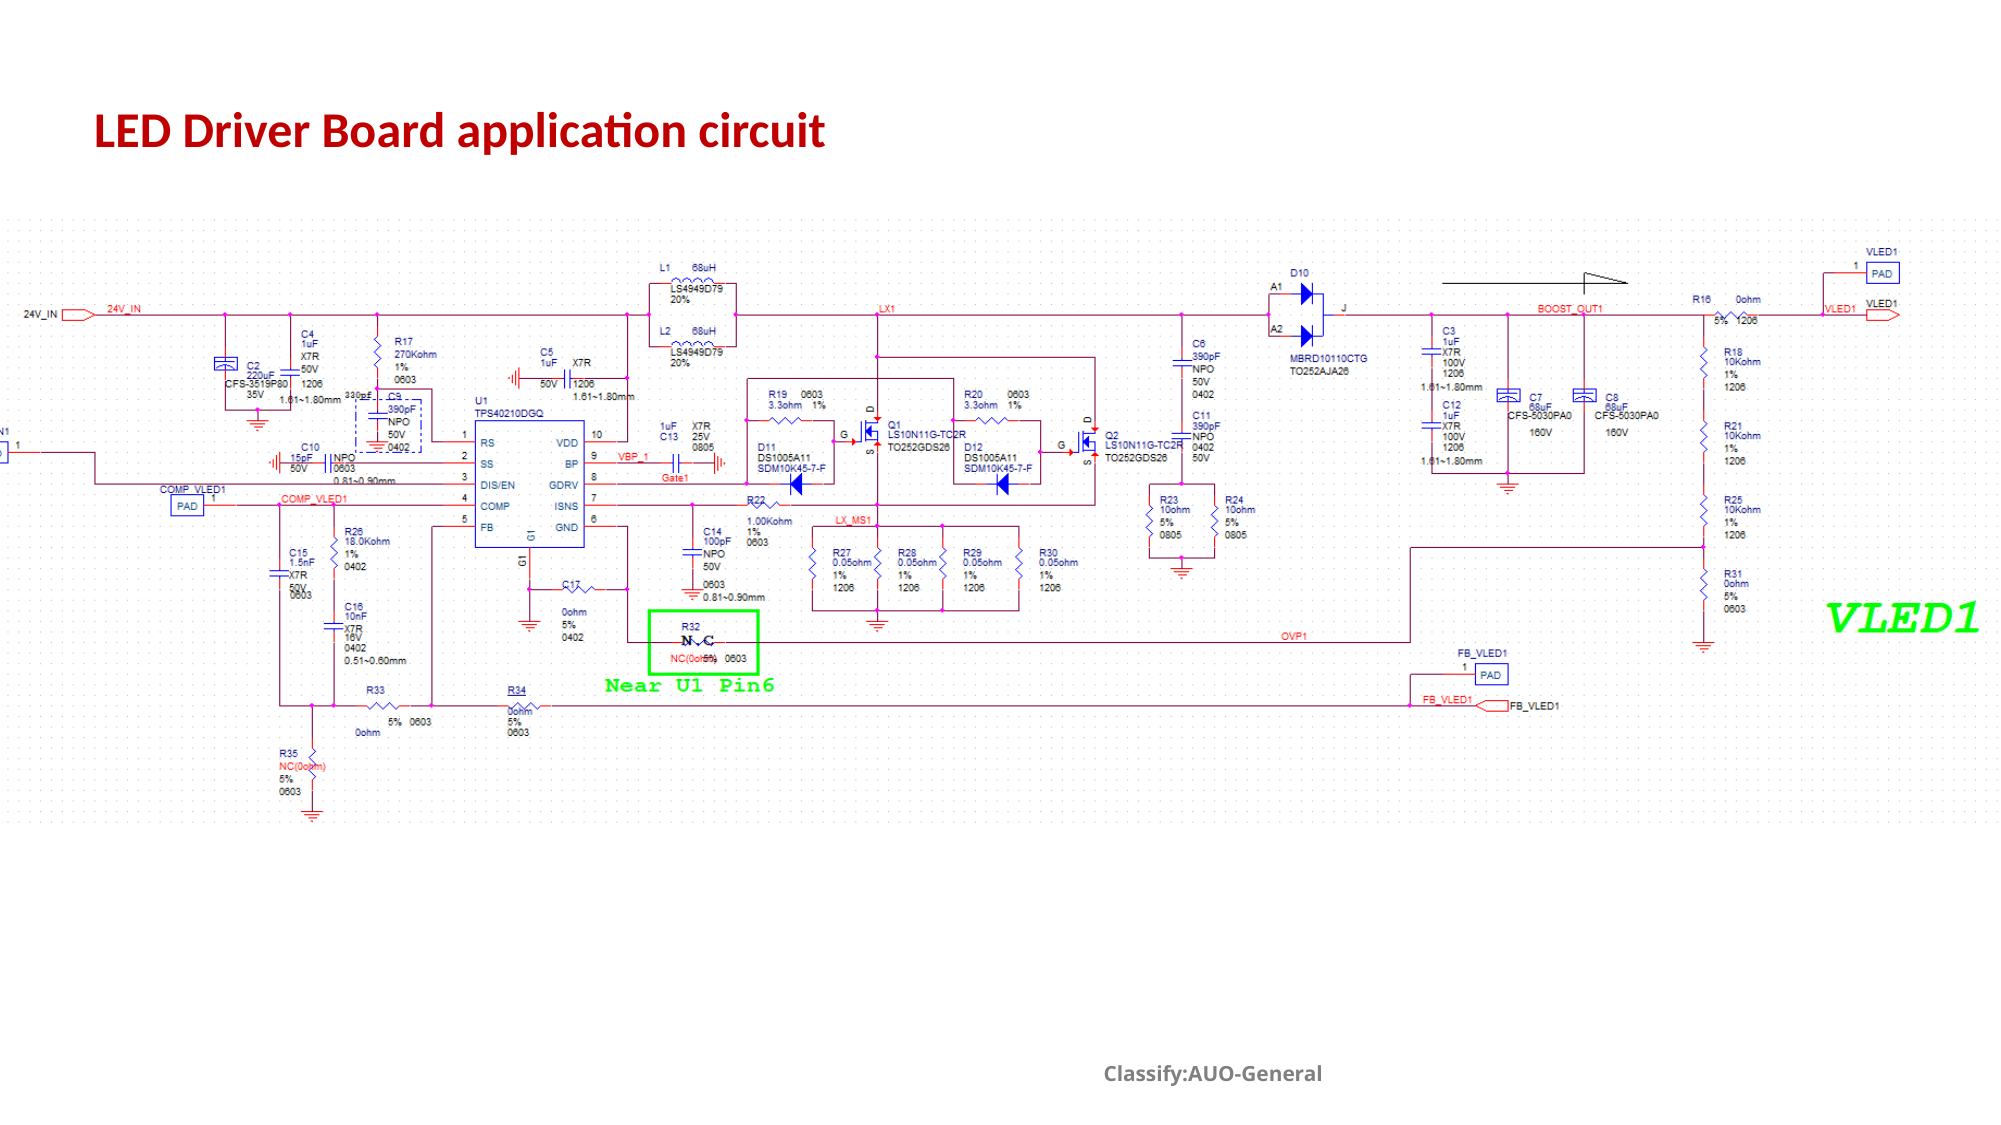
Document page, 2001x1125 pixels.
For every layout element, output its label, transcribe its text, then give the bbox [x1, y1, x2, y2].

footer ​‌Classify:AUO-General‌​ [662, 1042, 1338, 1103]
text_box LED Driver Board application circuit [79, 89, 853, 165]
picture [0, 210, 2000, 829]
